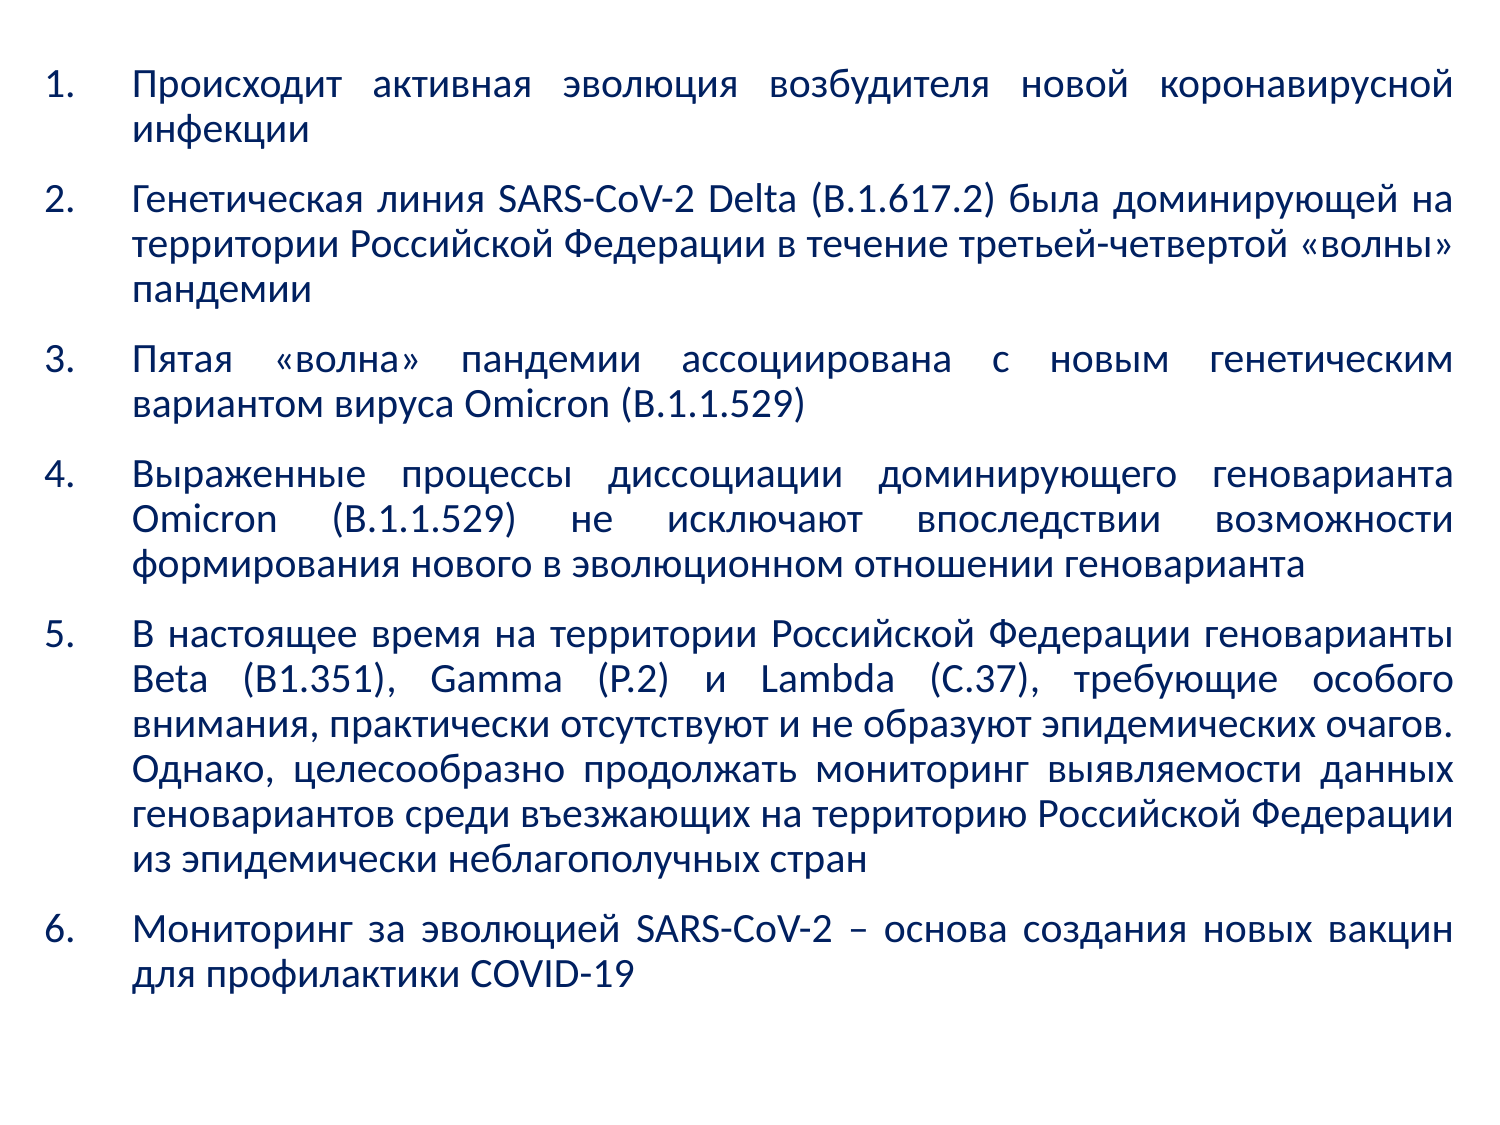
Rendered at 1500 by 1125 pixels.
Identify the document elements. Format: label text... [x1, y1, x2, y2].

text_box Происходит активная эволюция возбудителя новой коронавирусной инфекции Генетическая линия SARS-CoV-2 Delta (B.1.617.2) была доминирующей на территории Российской Федерации в течение третьей-четвертой «волны» пандемии Пятая «волна» пандемии ассоциирована с новым генетическим вариантом вируса Omicron (В.1.1.529) Выраженные процессы диссоциации доминирующего геноварианта Omicron (В.1.1.529) не исключают впоследствии возможности формирования нового в эволюционном отношении геноварианта В настоящее время на территории Российской Федерации геноварианты Beta (B1.351), Gamma (P.2) и Lambda (С.37), требующие особого внимания, практически отсутствуют и не образуют эпидемических очагов. Однако, целесообразно продолжать мониторинг выявляемости данных геновариантов среди въезжающих на территорию Российской Федерации из эпидемически неблагополучных стран Мониторинг за эволюцией SARS-CoV-2 – основа создания новых вакцин для профилактики COVID-19 [29, 54, 1470, 1125]
